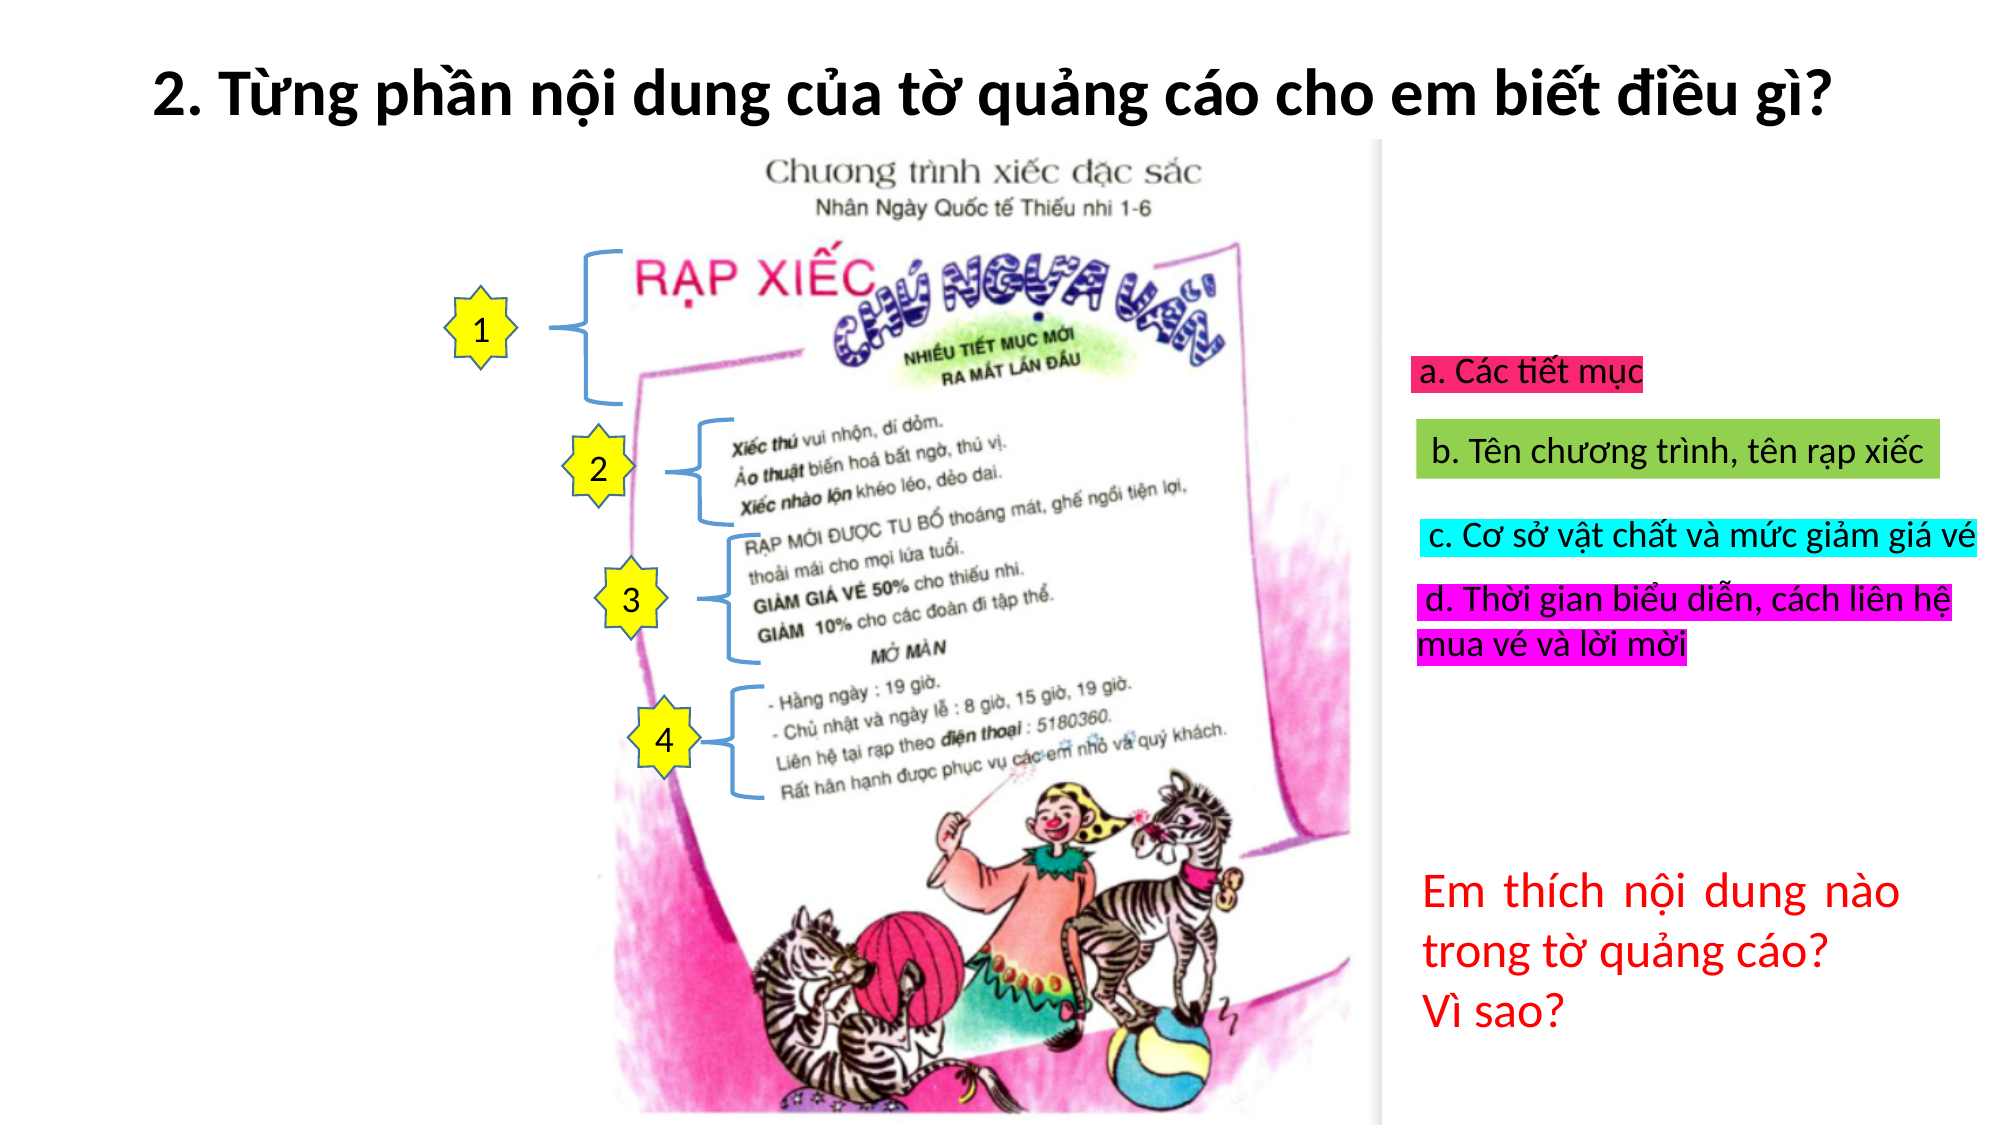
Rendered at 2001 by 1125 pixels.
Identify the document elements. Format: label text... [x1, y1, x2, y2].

text_box a. Các tiết mục [1395, 339, 1659, 399]
text_box 2 [560, 435, 574, 497]
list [574, 139, 1382, 1125]
text_box d. Thời gian biểu diễn, cách liên hệ mua vé và lời mời [1401, 566, 2000, 672]
text_box [548, 325, 574, 330]
text_box Em thích nội dung nào trong tờ quảng cáo? Vì sao? [1407, 849, 1916, 1045]
text_box 1 [442, 284, 519, 371]
title 2. Từng phần nội dung của tờ quảng cáo cho em biết điều gì? [137, 38, 1863, 150]
text_box c. Cơ sở vật chất và mức giảm giá vé [1405, 502, 1993, 562]
text_box b. Tên chương trình, tên rạp xiếc [1416, 418, 1940, 479]
